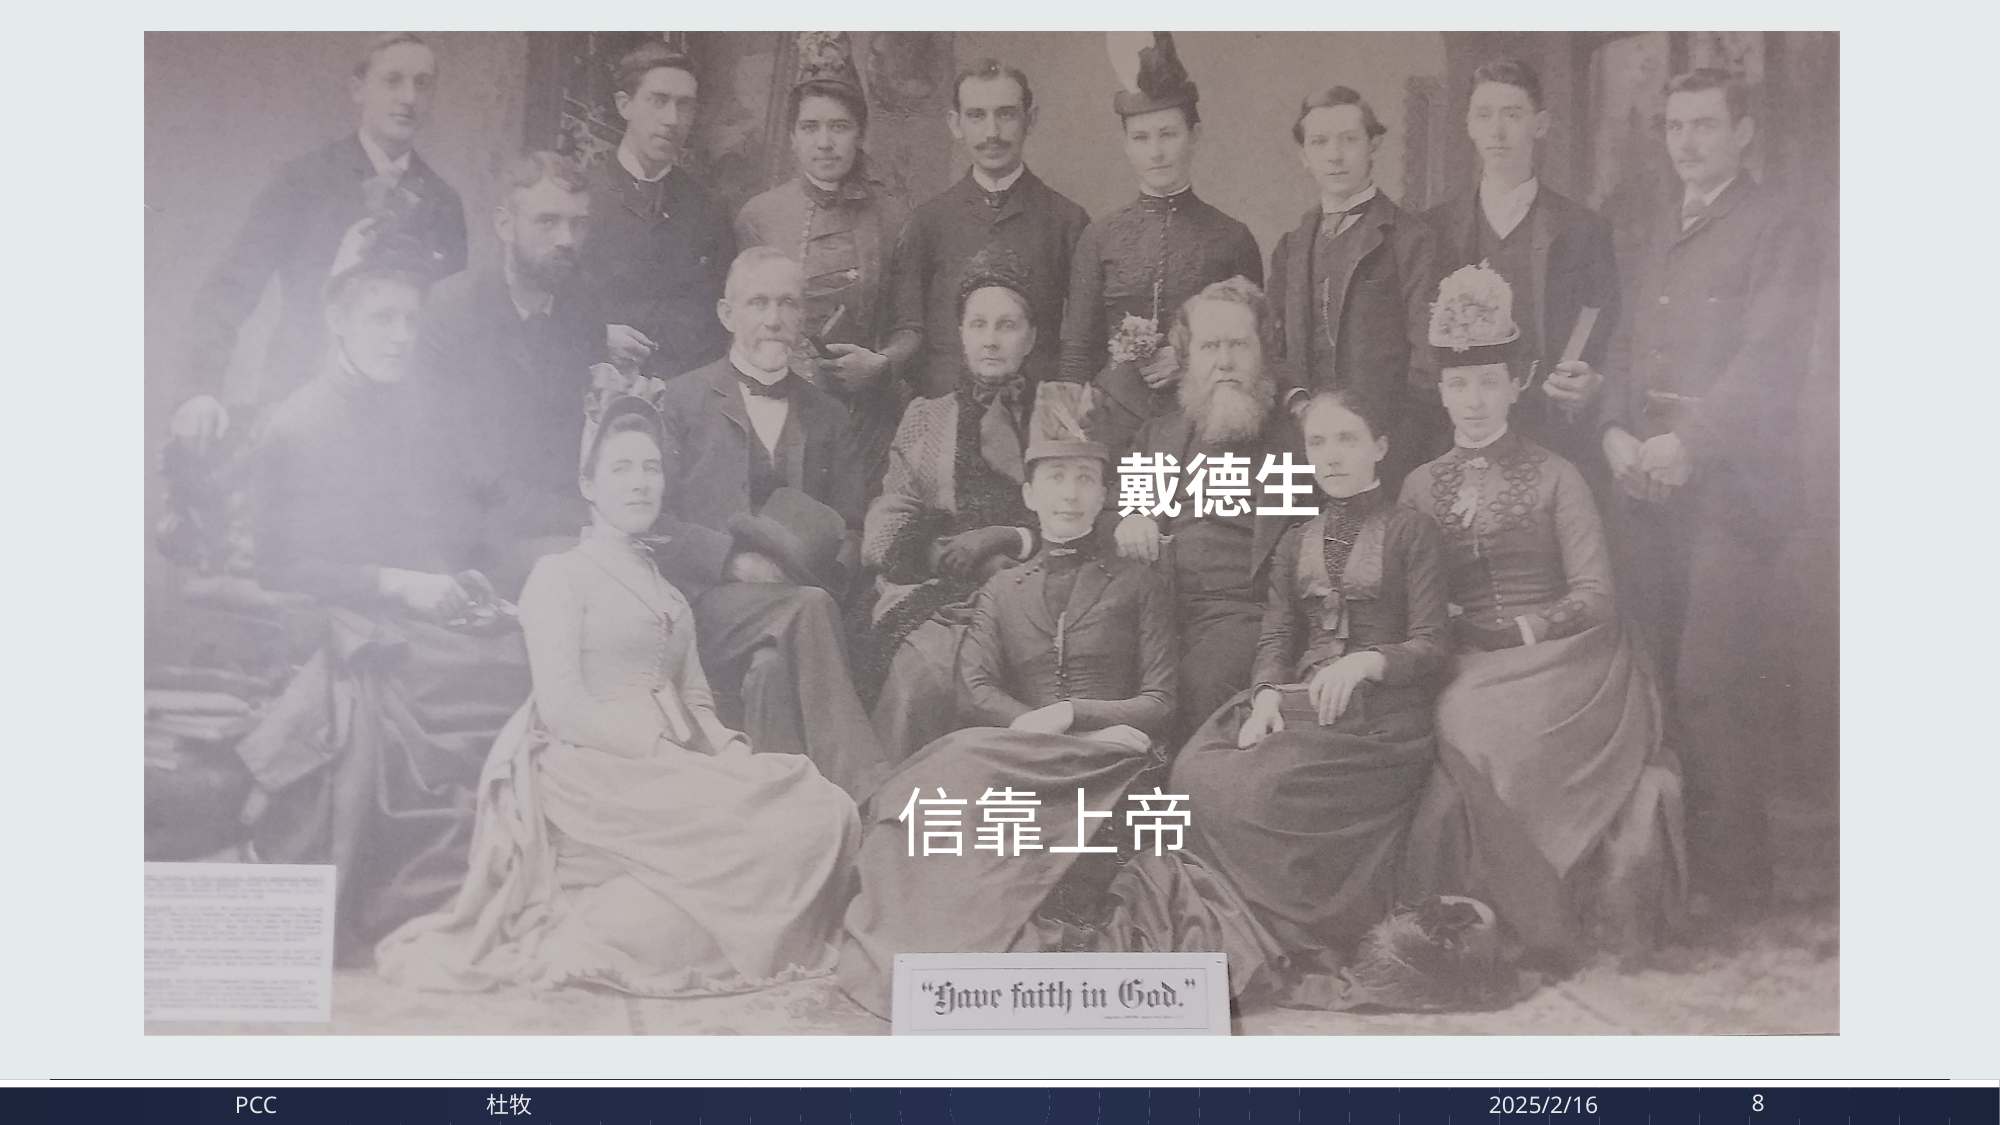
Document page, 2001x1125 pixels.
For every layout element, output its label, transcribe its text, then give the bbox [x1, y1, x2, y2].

footer PCC 杜牧 [219, 1085, 1395, 1124]
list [144, 31, 1840, 1036]
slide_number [1456, 1085, 1614, 1124]
slide_number 8 [1674, 1085, 1780, 1124]
